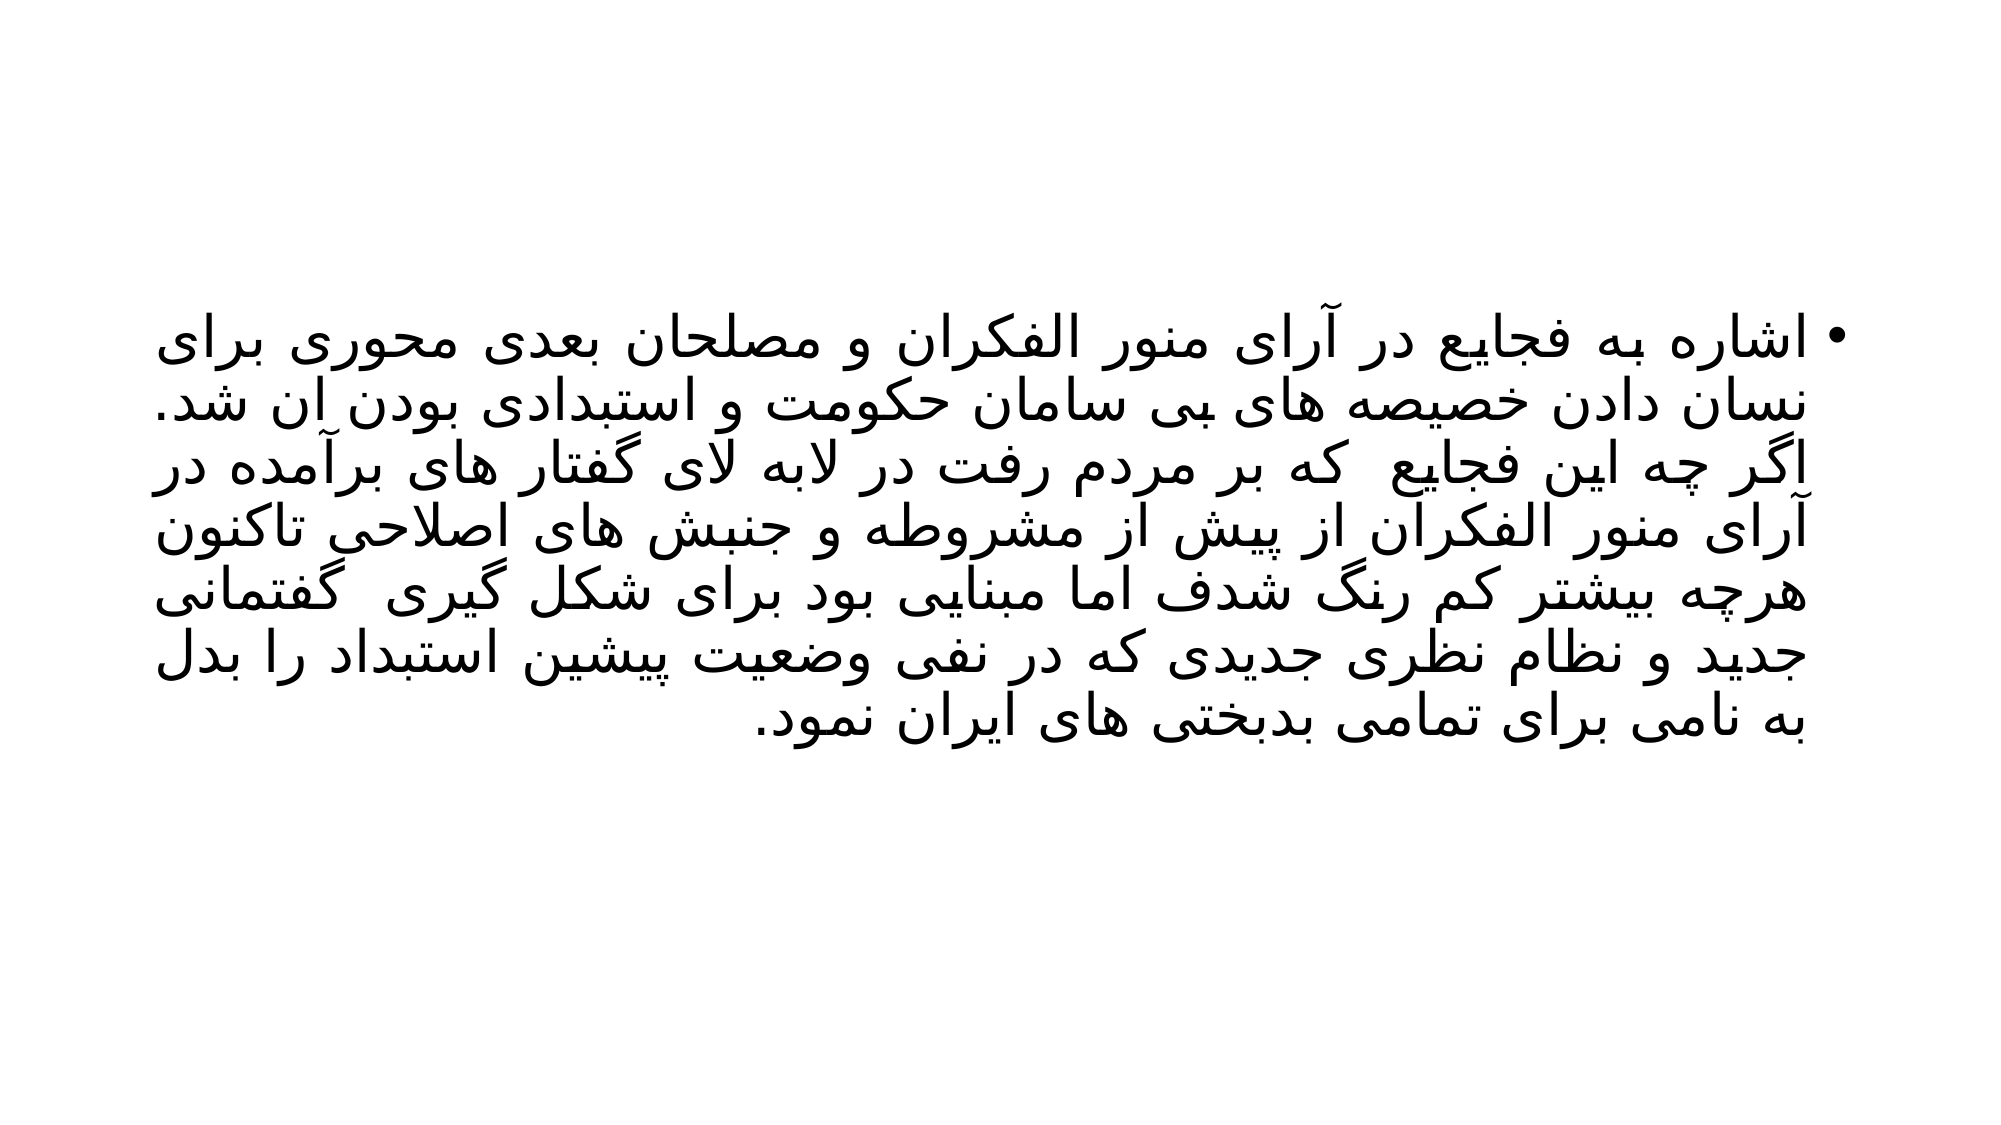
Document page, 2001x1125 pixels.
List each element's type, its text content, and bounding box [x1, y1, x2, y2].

list اشاره به فجایع در آرای منور الفکران و مصلحان بعدی محوری برای نسان دادن خصیصه های بی سامان حکومت و استبدادی بودن ان شد. اگر چه این فجایع که بر مردم رفت در لابه لای گفتار های برآمده در آرای منور الفکران از پیش از مشروطه و جنبش های اصلاحی تاکنون هرچه بیشتر کم رنگ شدف اما مبنایی بود برای شکل گیری گفتمانی جدید و نظام نظری جدیدی که در نفی وضعیت پیشین استبداد را بدل به نامی برای تمامی بدبختی های ایران نمود. [137, 299, 1863, 1014]
